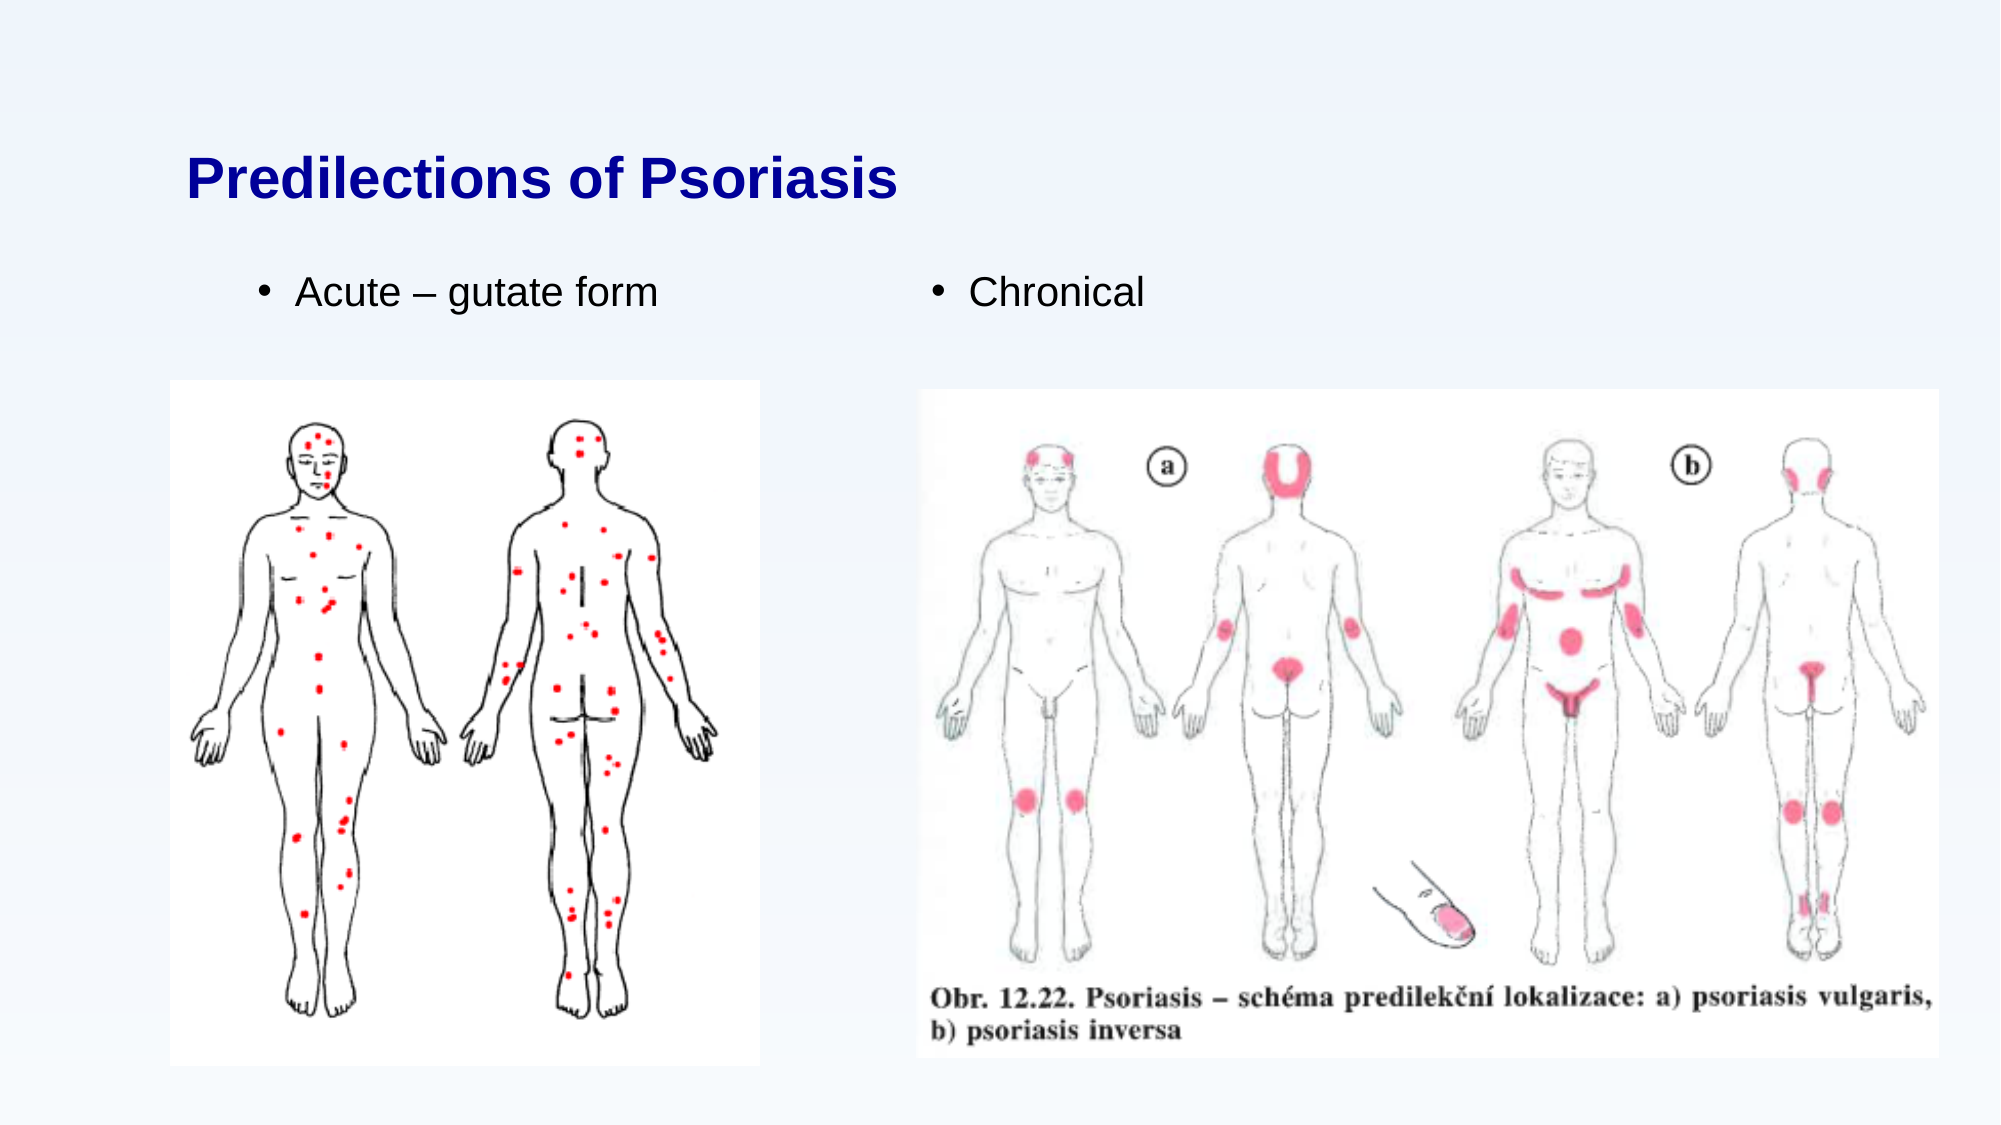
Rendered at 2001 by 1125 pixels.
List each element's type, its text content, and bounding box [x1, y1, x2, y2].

list Acute – gutate form [242, 262, 869, 938]
title Predilections of Psoriasis [147, 59, 1873, 278]
picture [916, 389, 1939, 1058]
picture [170, 380, 760, 1066]
list Chronical [916, 262, 1542, 389]
